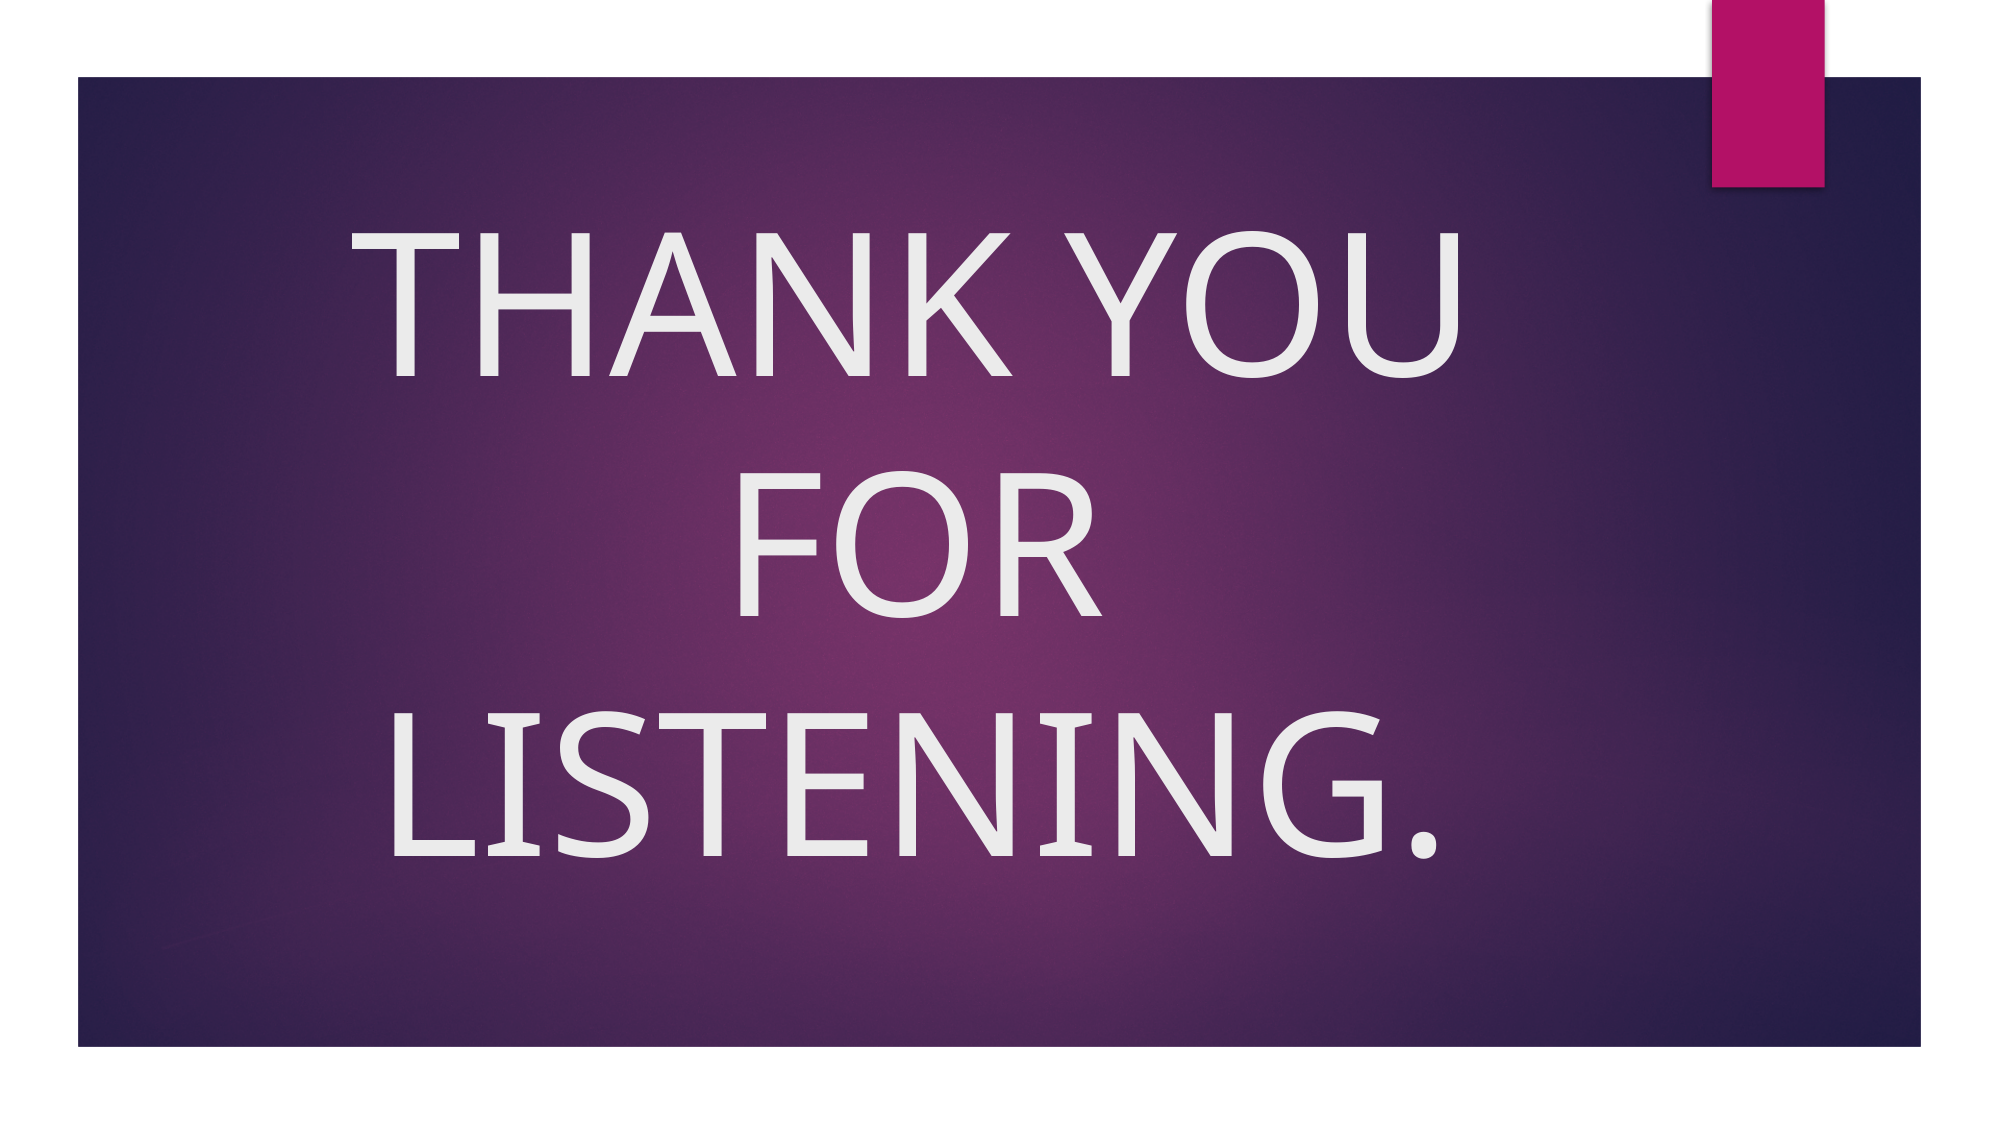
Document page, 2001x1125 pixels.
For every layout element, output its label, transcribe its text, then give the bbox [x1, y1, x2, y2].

title THANK YOU FOR LISTENING. [189, 344, 1638, 905]
